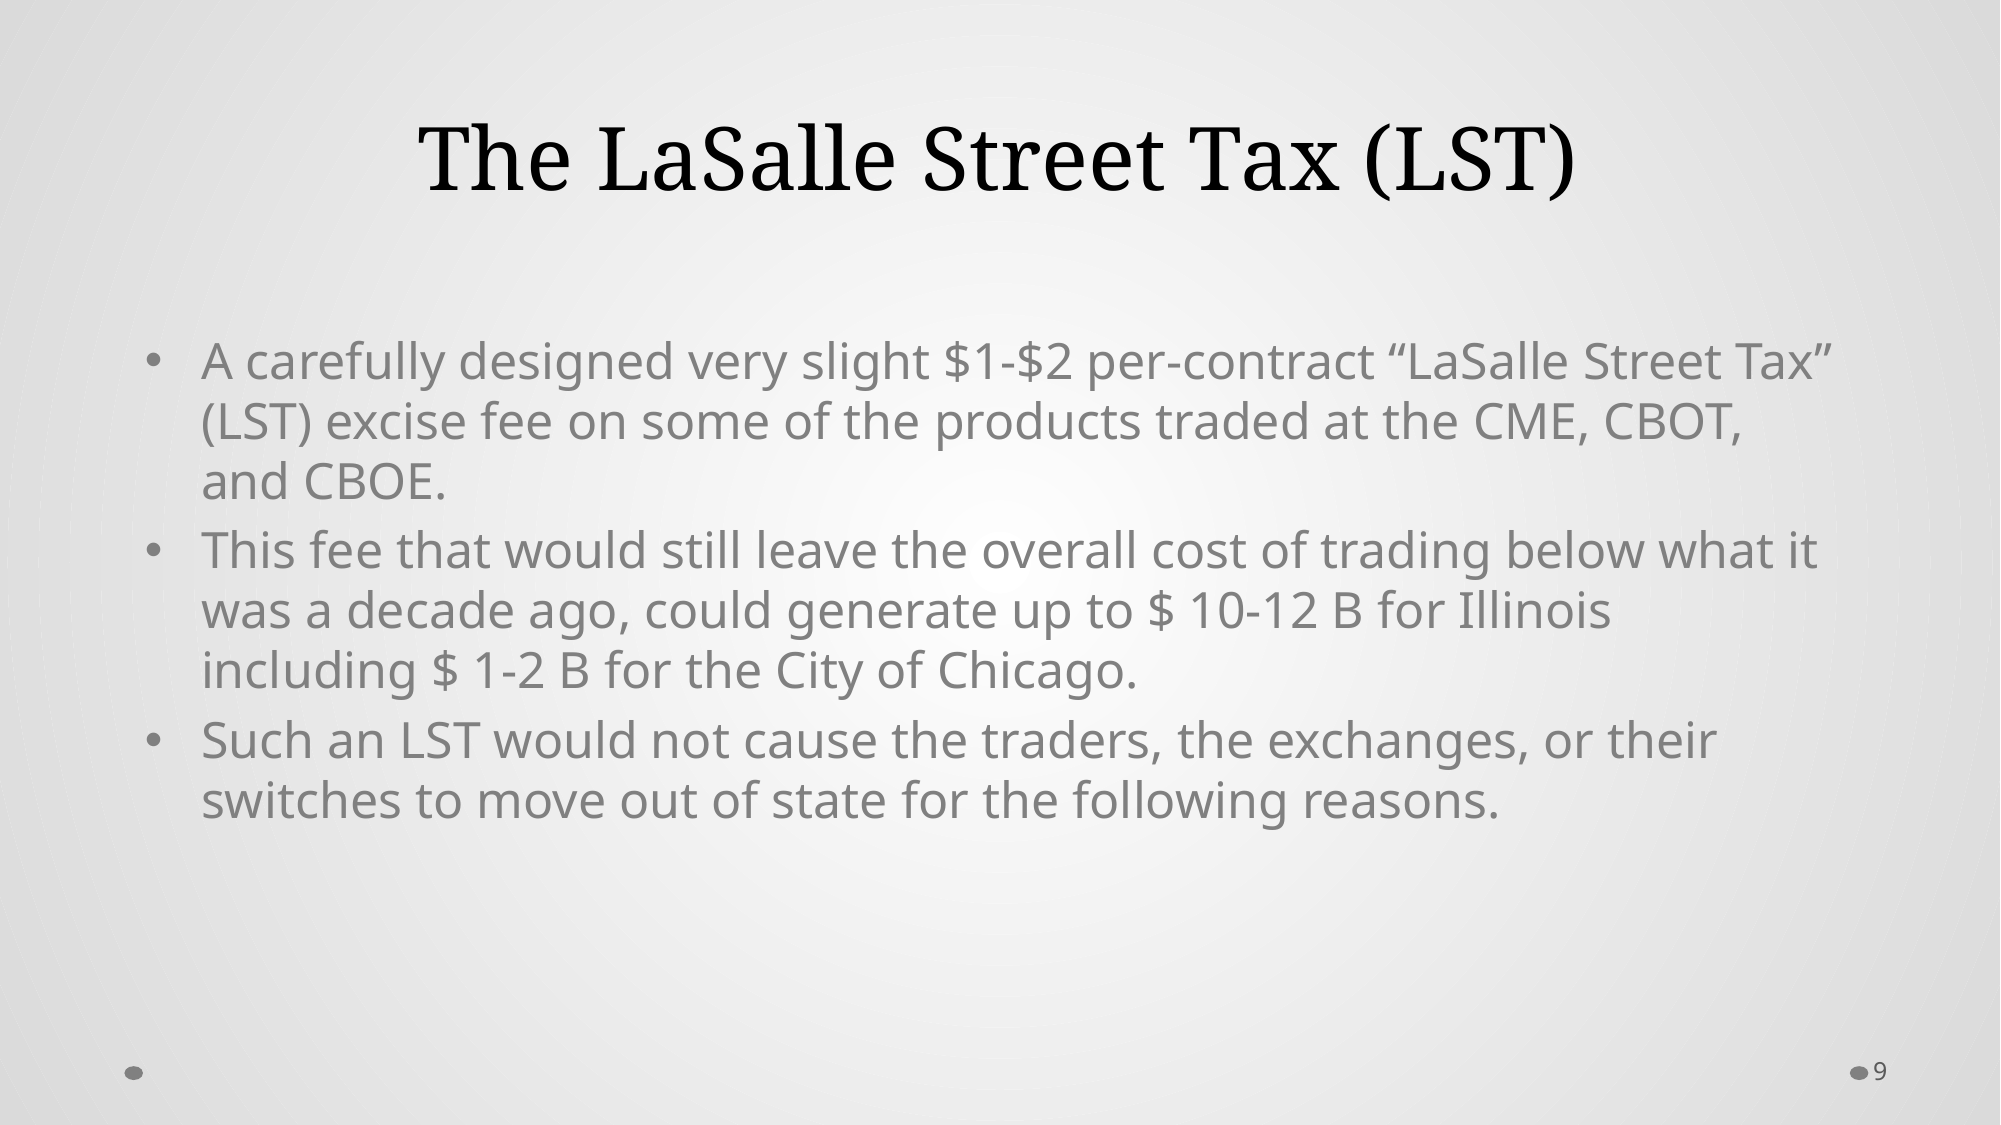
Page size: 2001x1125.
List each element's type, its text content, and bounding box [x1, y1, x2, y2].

slide_number 9 [1868, 1042, 1992, 1103]
list A carefully designed very slight $1-$2 per-contract “LaSalle Street Tax” (LST) excise fee on some of the products traded at the CME, CBOT, and CBOE. This fee that would still leave the overall cost of trading below what it was a decade ago, could generate up to $ 10-12 B for Illinois including $ 1-2 B for the City of Chicago. Such an LST would not cause the traders, the exchanges, or their switches to move out of state for the following reasons. [129, 321, 1855, 1054]
title The LaSalle Street Tax (LST) [135, 105, 1861, 216]
